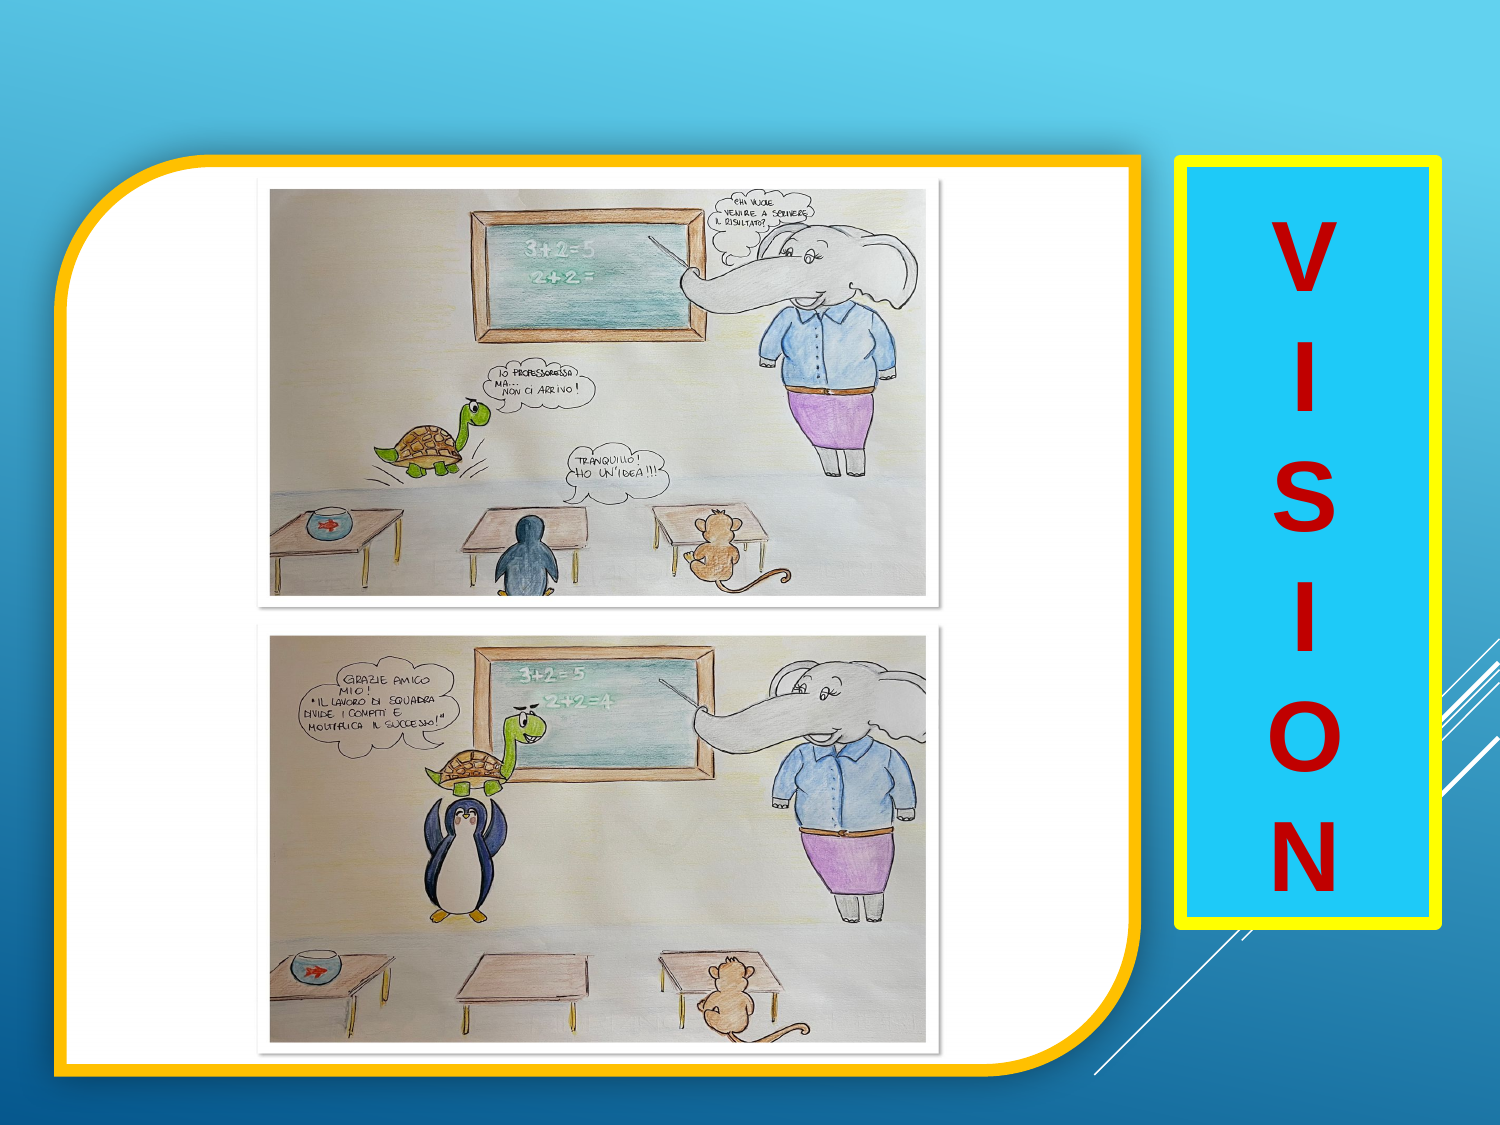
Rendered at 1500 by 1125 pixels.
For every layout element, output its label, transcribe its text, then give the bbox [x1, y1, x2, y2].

picture [60, 160, 1136, 1071]
text_box V I S I O N [1210, 183, 1400, 1039]
text_box [1180, 160, 1436, 924]
